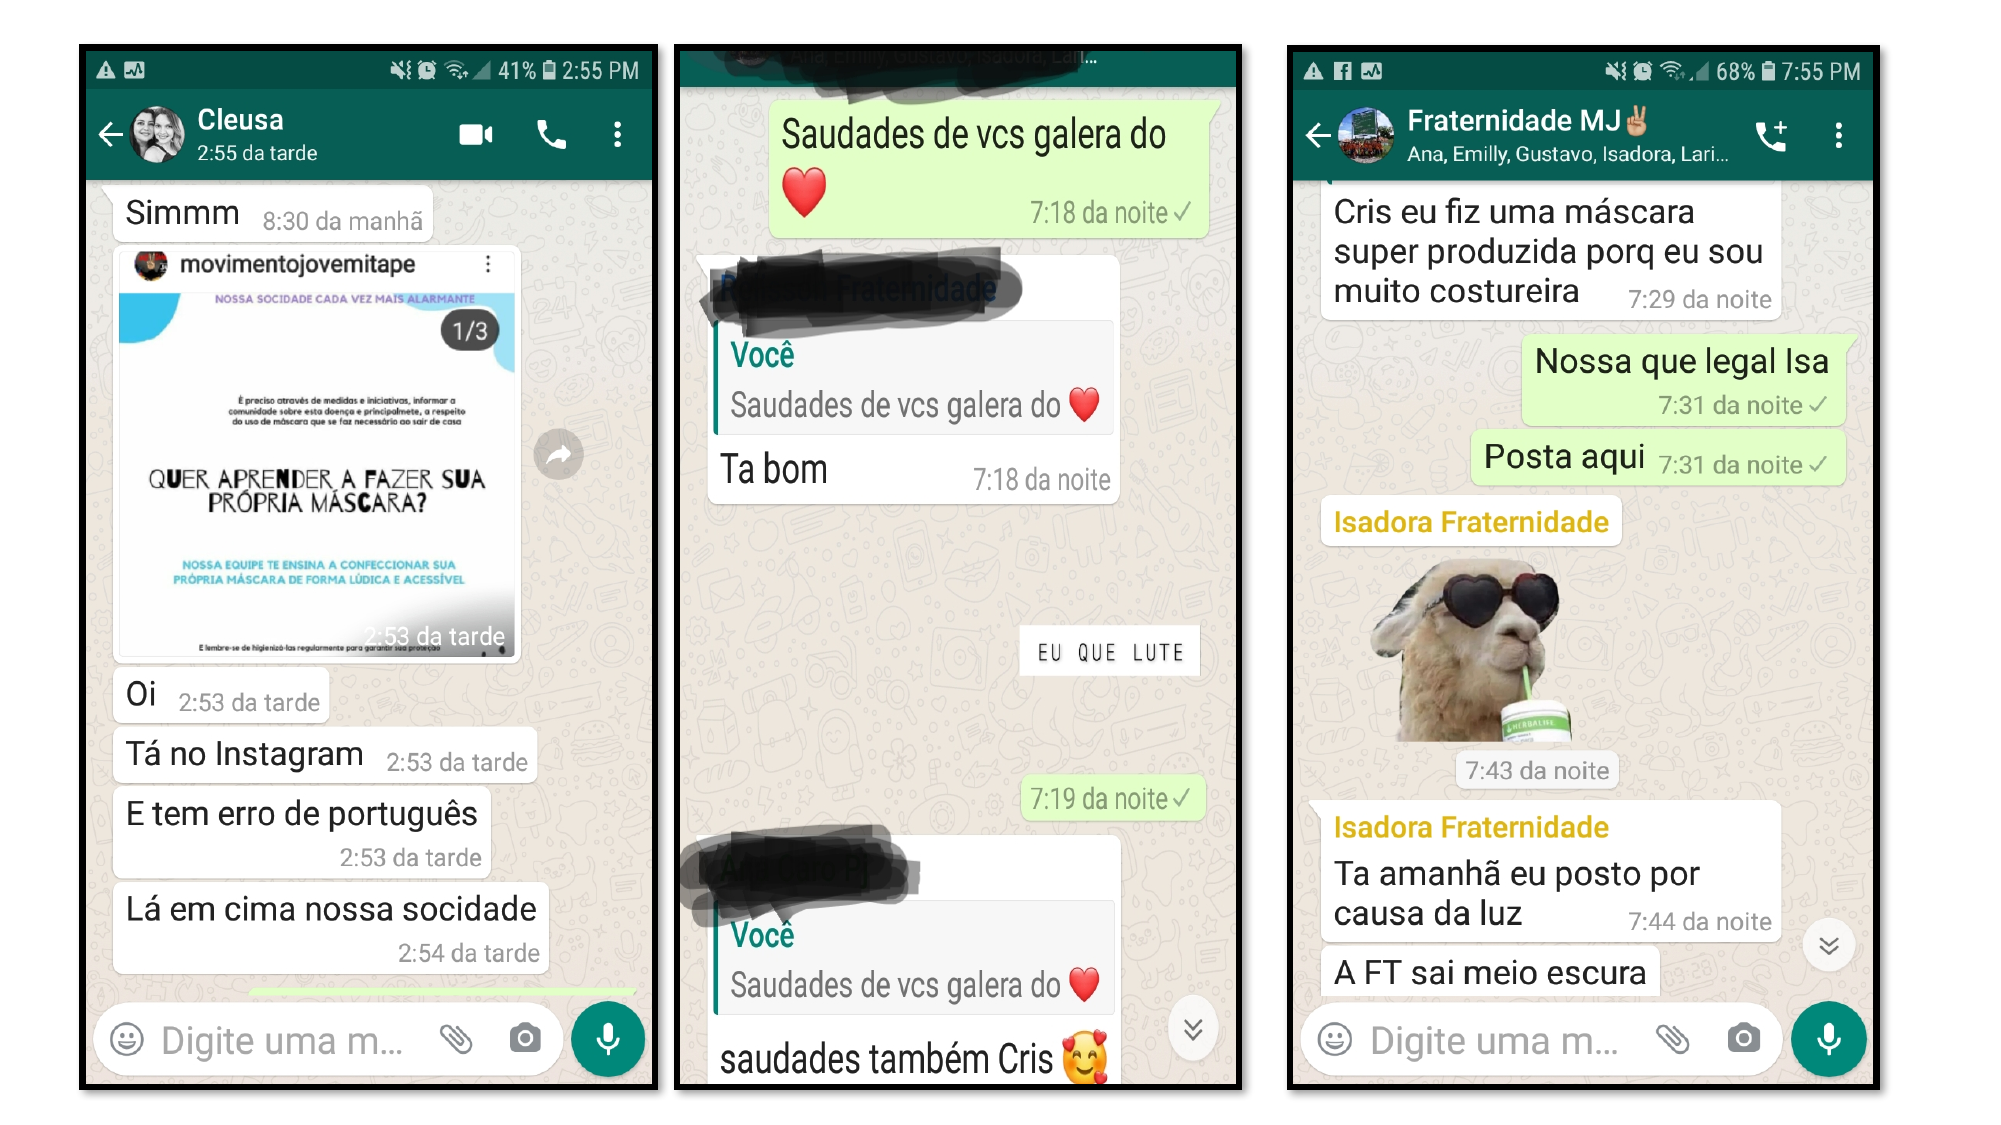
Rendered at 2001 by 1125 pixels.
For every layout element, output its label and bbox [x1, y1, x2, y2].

picture [1292, 51, 1874, 1084]
picture [680, 50, 1236, 1084]
picture [85, 50, 652, 1084]
